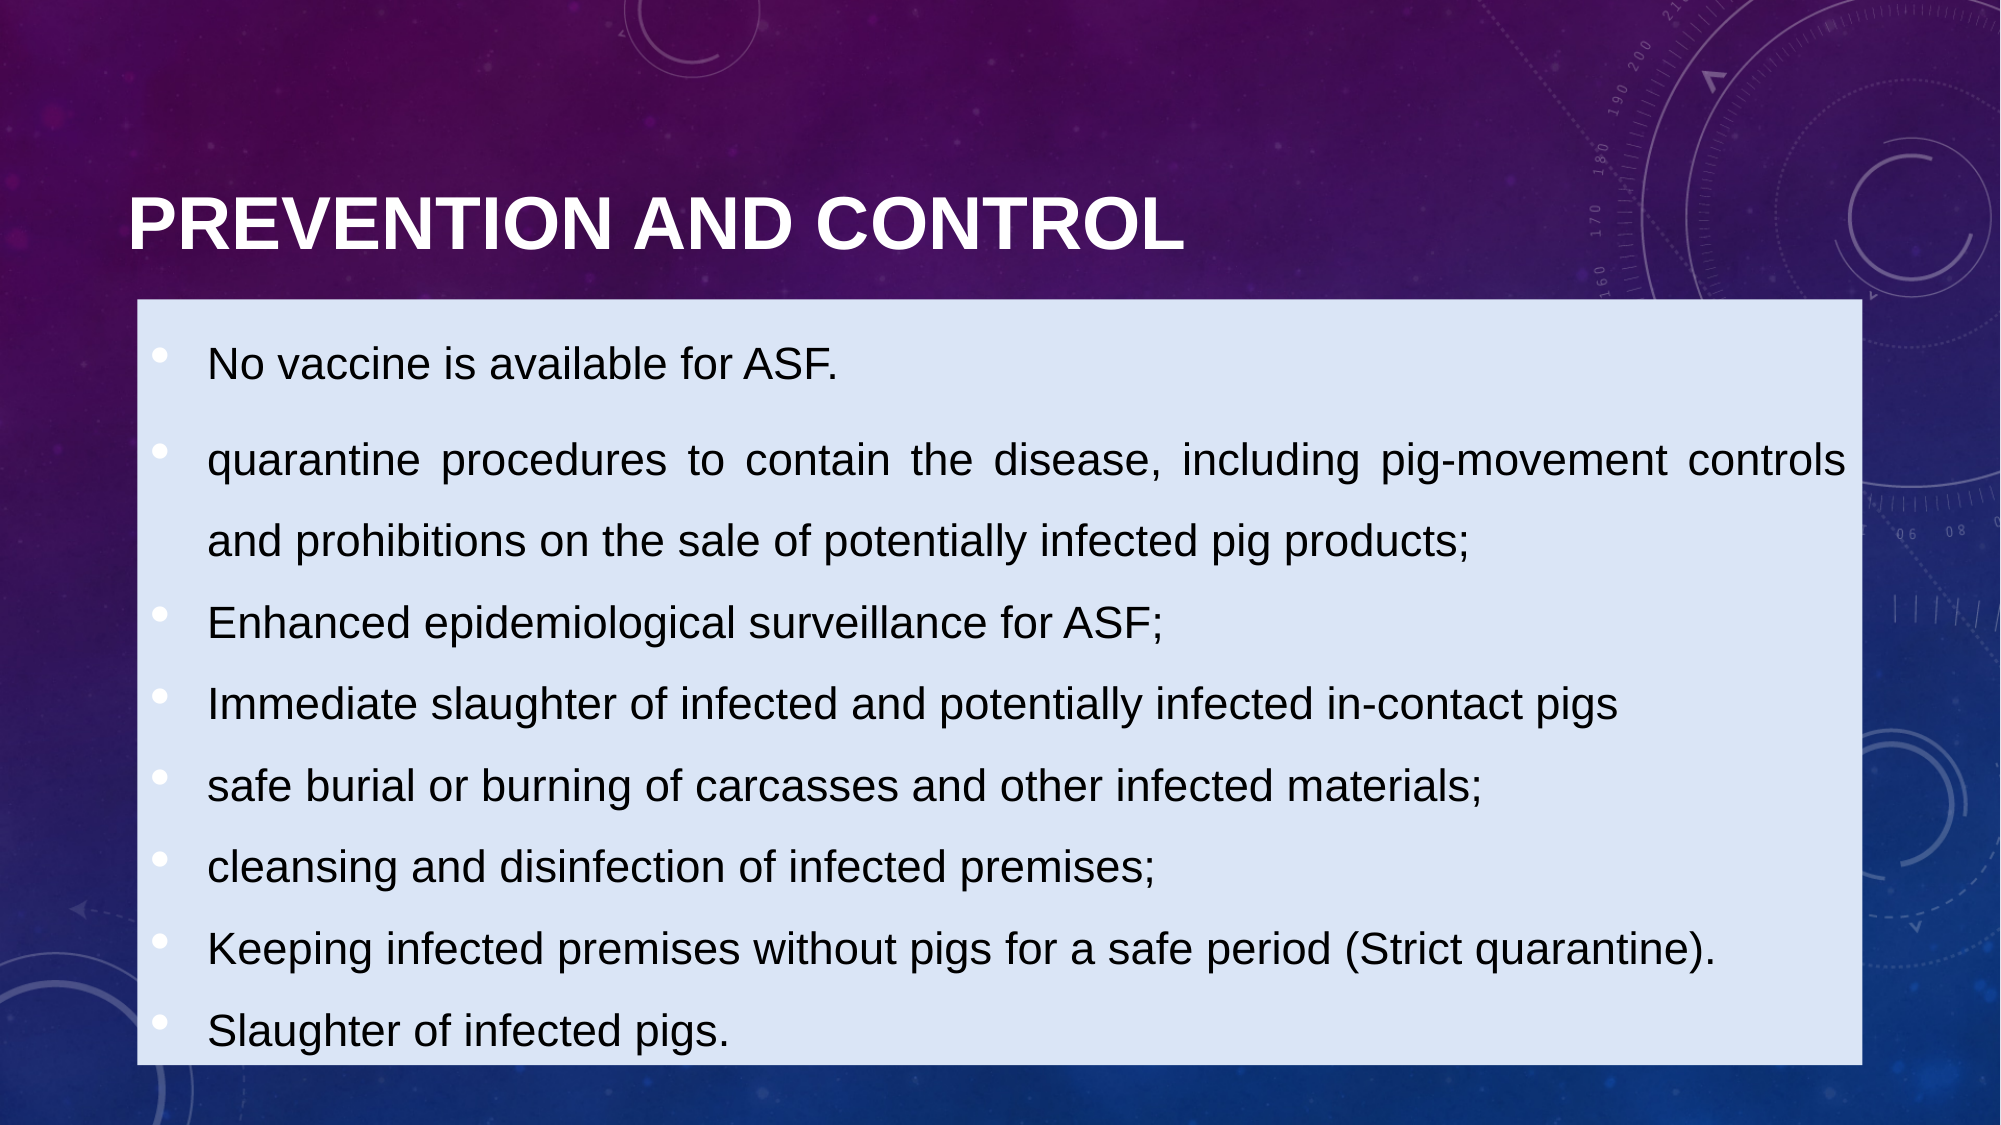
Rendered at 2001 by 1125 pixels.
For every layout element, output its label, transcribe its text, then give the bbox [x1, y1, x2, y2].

title PREVENTION AND CONTROL [112, 99, 1775, 339]
picture [0, 0, 2001, 1125]
list No vaccine is available for ASF. quarantine procedures to contain the disease, including pig-movement controls and prohibitions on the sale of potentially infected pig products; Enhanced epidemiological surveillance for ASF; Immediate slaughter of infected and potentially infected in-contact pigs safe burial or burning of carcasses and other infected materials; cleansing and disinfection of infected premises; Keeping infected premises without pigs for a safe period (Strict quarantine). Slaughter of infected pigs. [137, 299, 1863, 1066]
